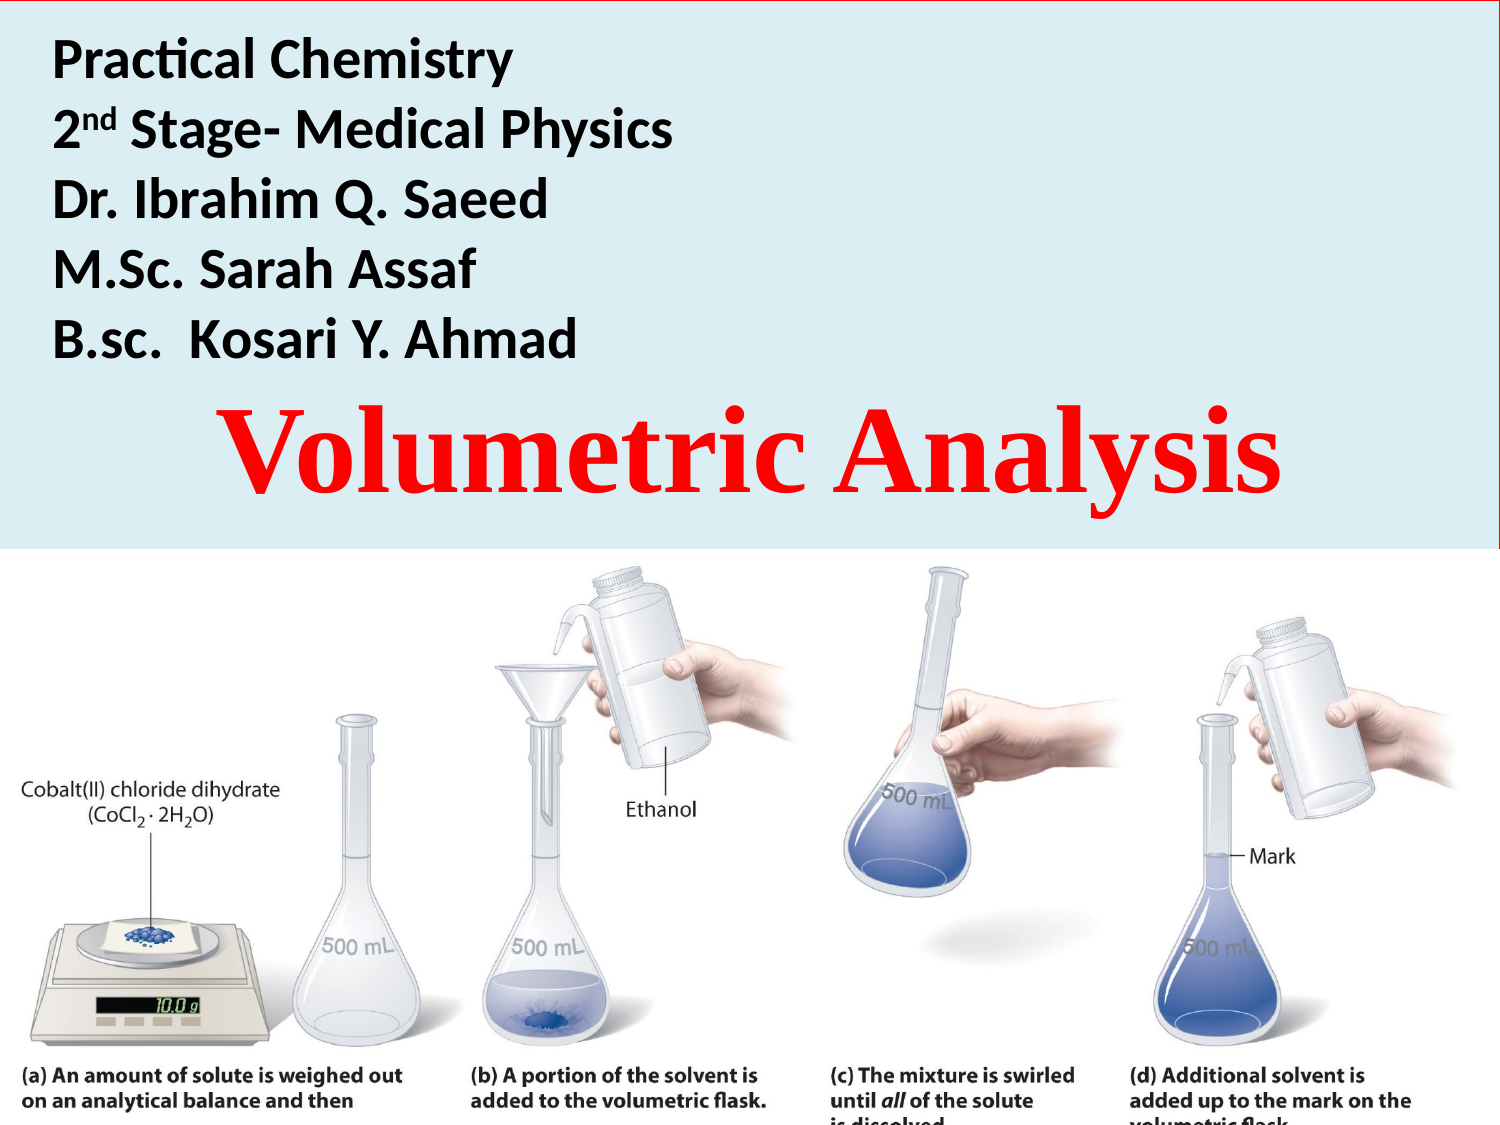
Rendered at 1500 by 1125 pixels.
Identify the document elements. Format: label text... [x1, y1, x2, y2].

picture [0, 549, 1500, 1125]
text_box Volumetric Analysis [0, 0, 1500, 549]
text_box Practical Chemistry 2nd Stage- Medical Physics Dr. Ibrahim Q. Saeed M.Sc. Sarah Assaf B.sc. Kosari Y. Ahmad [37, 12, 1450, 378]
